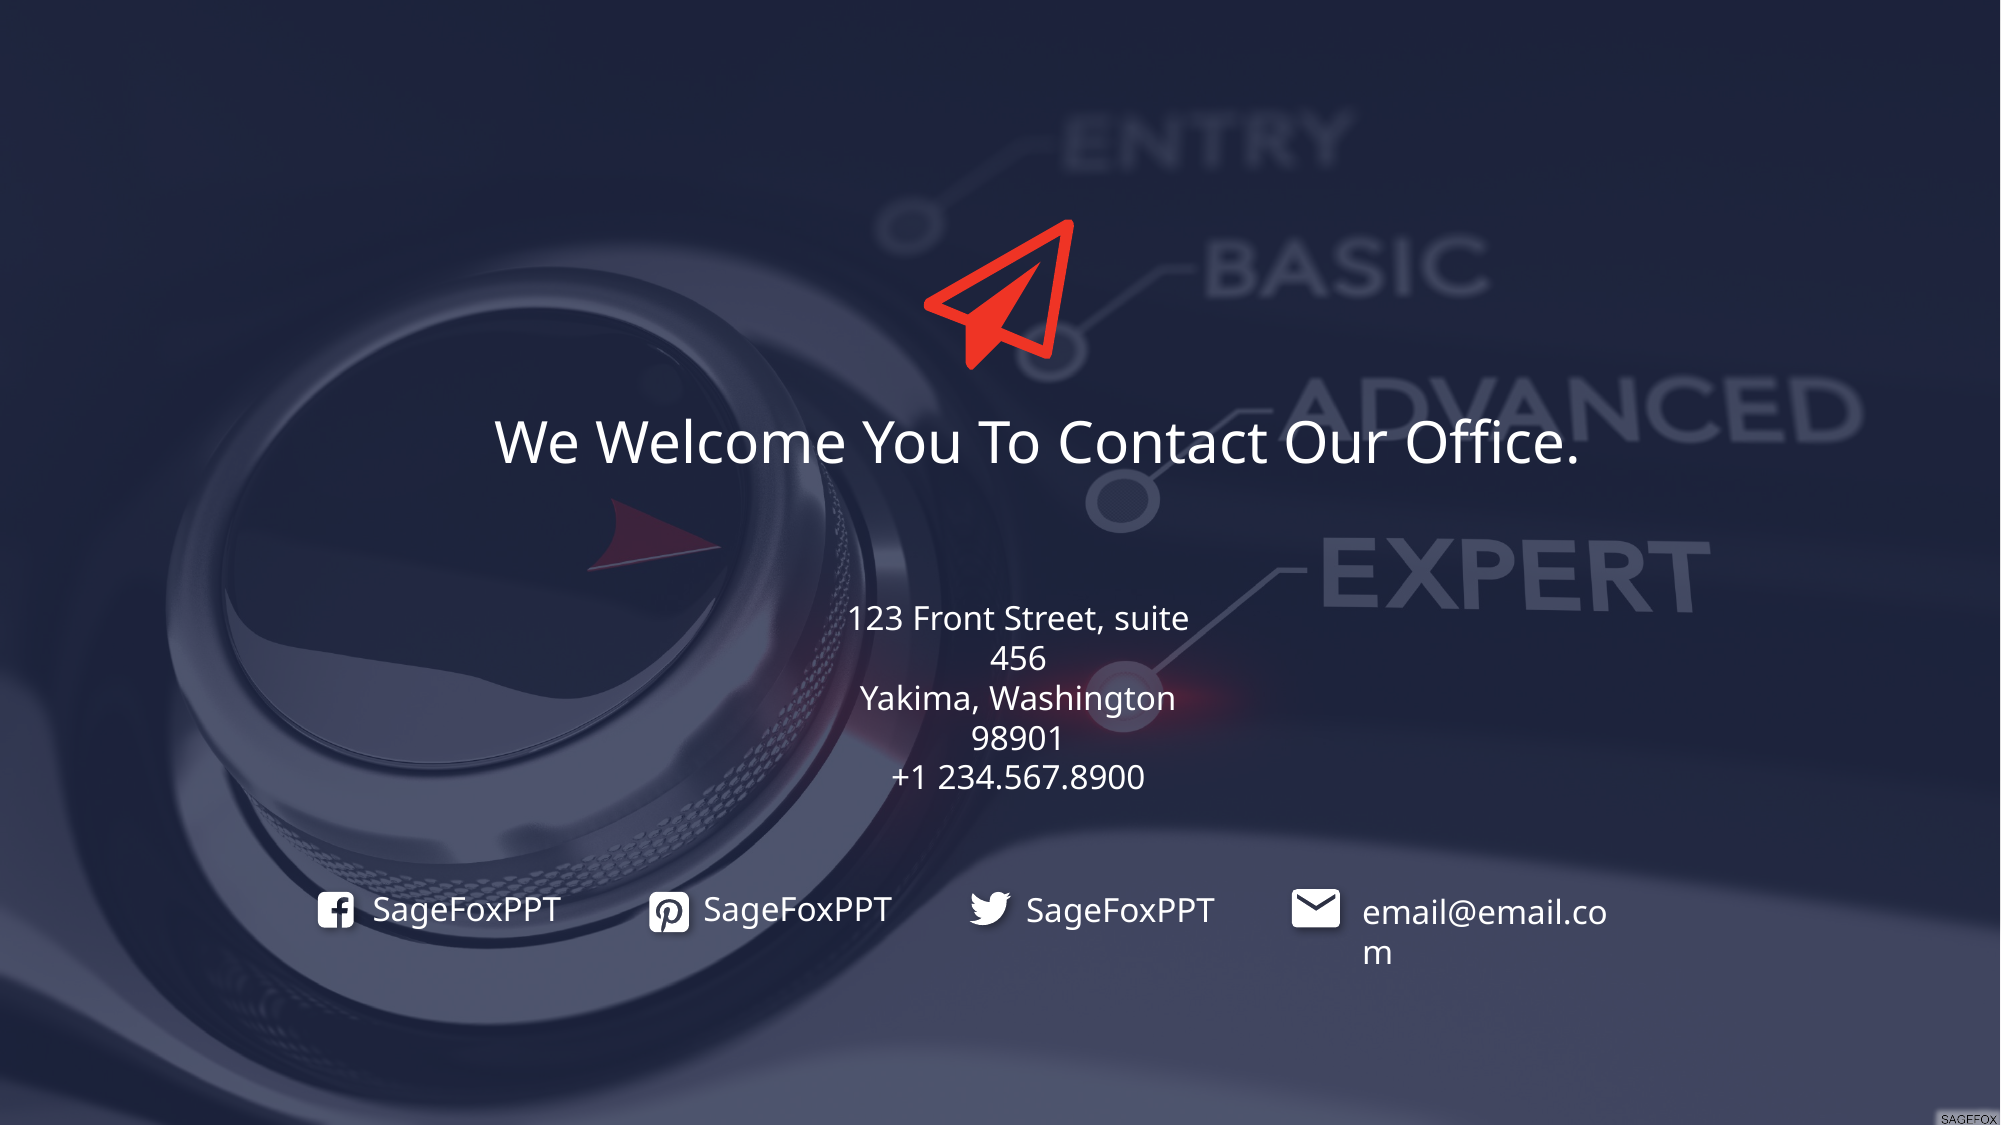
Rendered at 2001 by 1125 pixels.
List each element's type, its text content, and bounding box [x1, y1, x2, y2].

text_box [969, 891, 1011, 926]
text_box SageFoxPPT [688, 880, 929, 936]
text_box [1291, 889, 1340, 928]
text_box [649, 891, 688, 933]
text_box SageFoxPPT [1011, 881, 1252, 937]
text_box email@email.com [1347, 884, 1649, 979]
text_box [923, 219, 1074, 370]
text_box [317, 891, 354, 928]
text_box SageFoxPPT [357, 880, 598, 936]
picture [1938, 1114, 1999, 1125]
text_box 123 Front Street, suite 456 Yakima, Washington 98901 +1 234.567.8900 [808, 589, 1229, 804]
text_box We Welcome You To Contact Our Office. [477, 398, 1598, 483]
